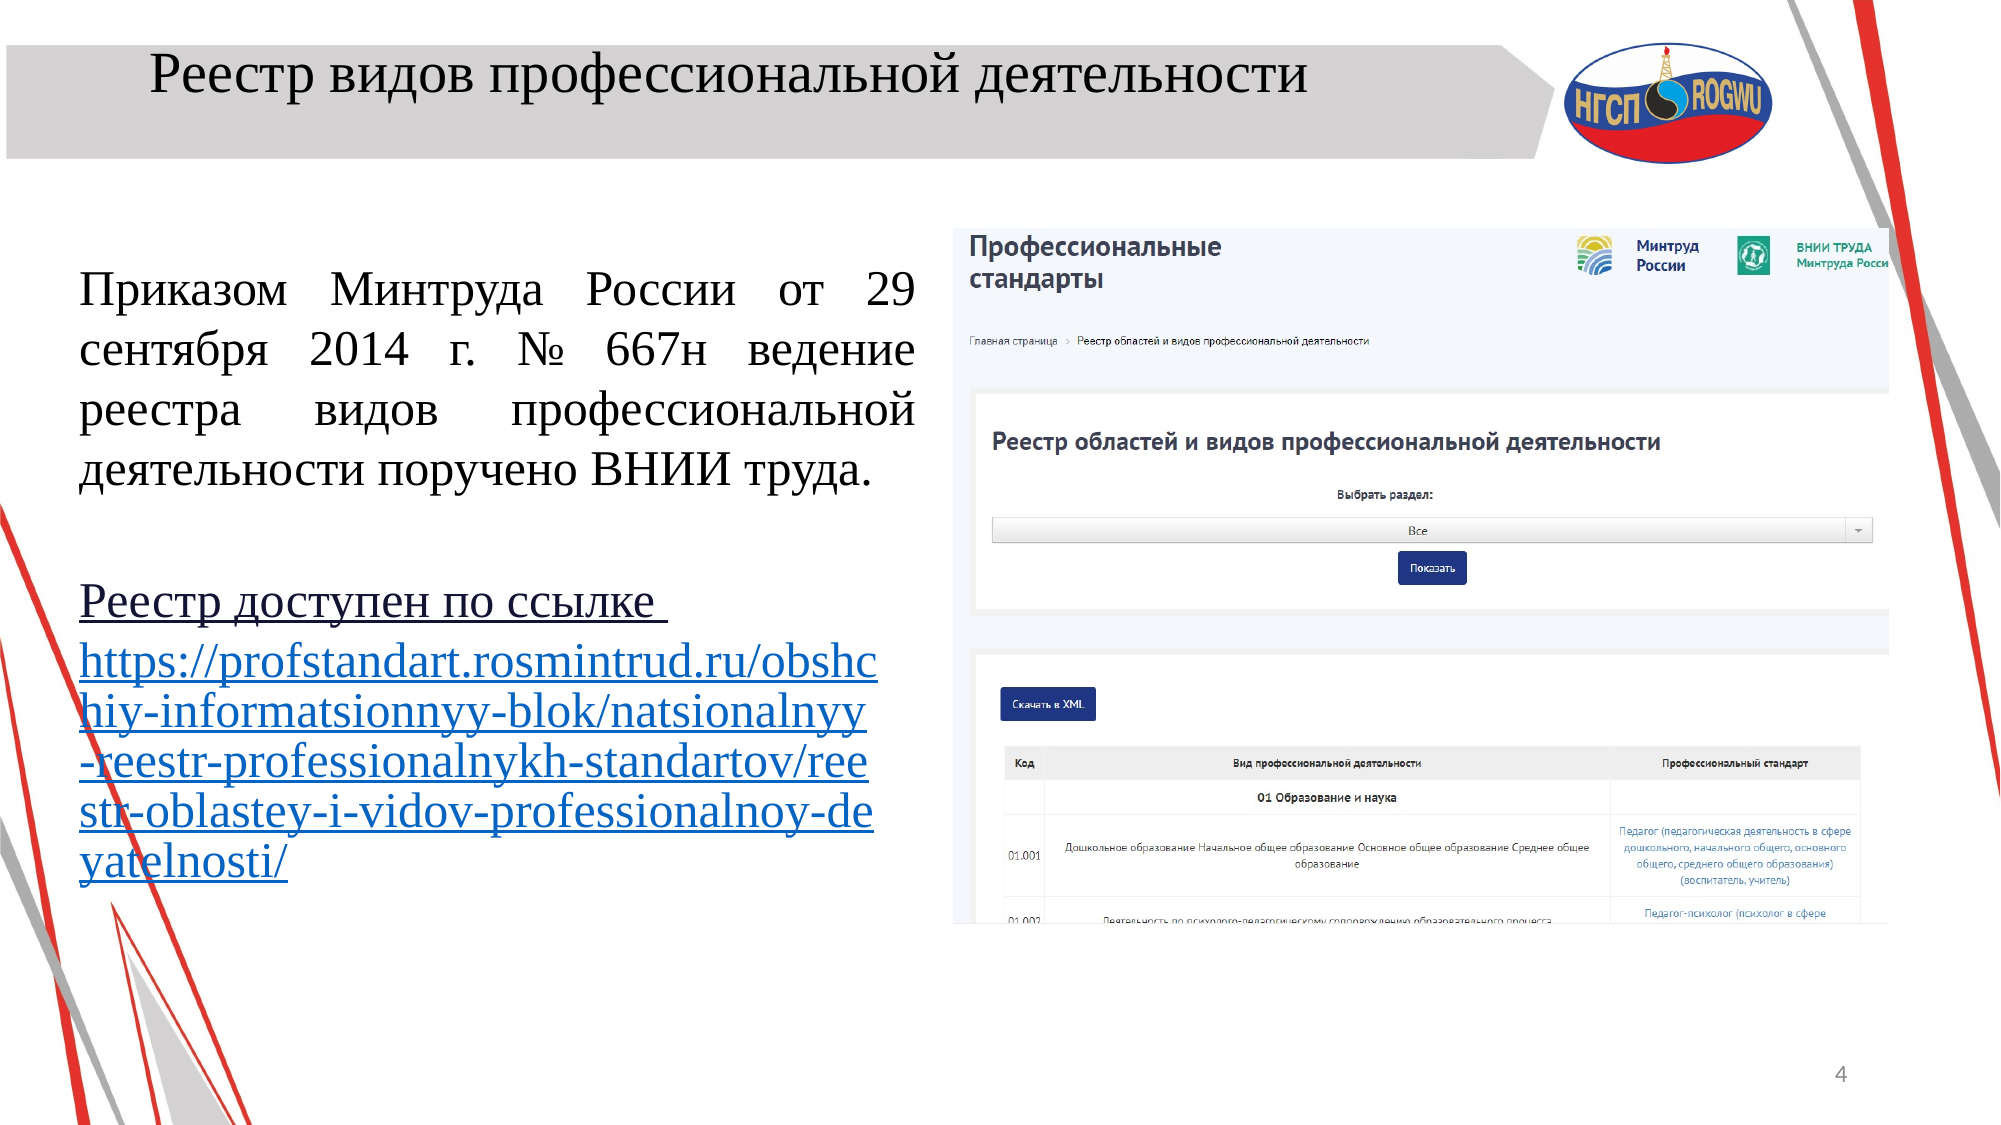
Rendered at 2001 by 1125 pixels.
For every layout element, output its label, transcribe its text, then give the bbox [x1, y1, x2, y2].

picture [0, 0, 2001, 1125]
text_box Реестр доступен по ссылке https://profstandart.rosmintrud.ru/obshchiy-informatsionnyy-blok/natsionalnyy-reestr-professionalnykh-standartov/reestr-oblastey-i-vidov-professionalnoy-deyatelnosti/ [61, 488, 900, 963]
slide_number 4 [1412, 1042, 1863, 1103]
text_box Приказом Минтруда России от 29 сентября 2014 г. № 667н ведение реестра видов профессиональной деятельности поручено ВНИИ труда. [61, 247, 934, 506]
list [953, 228, 1889, 924]
title Реестр видов профессиональной деятельности [134, 9, 1860, 138]
